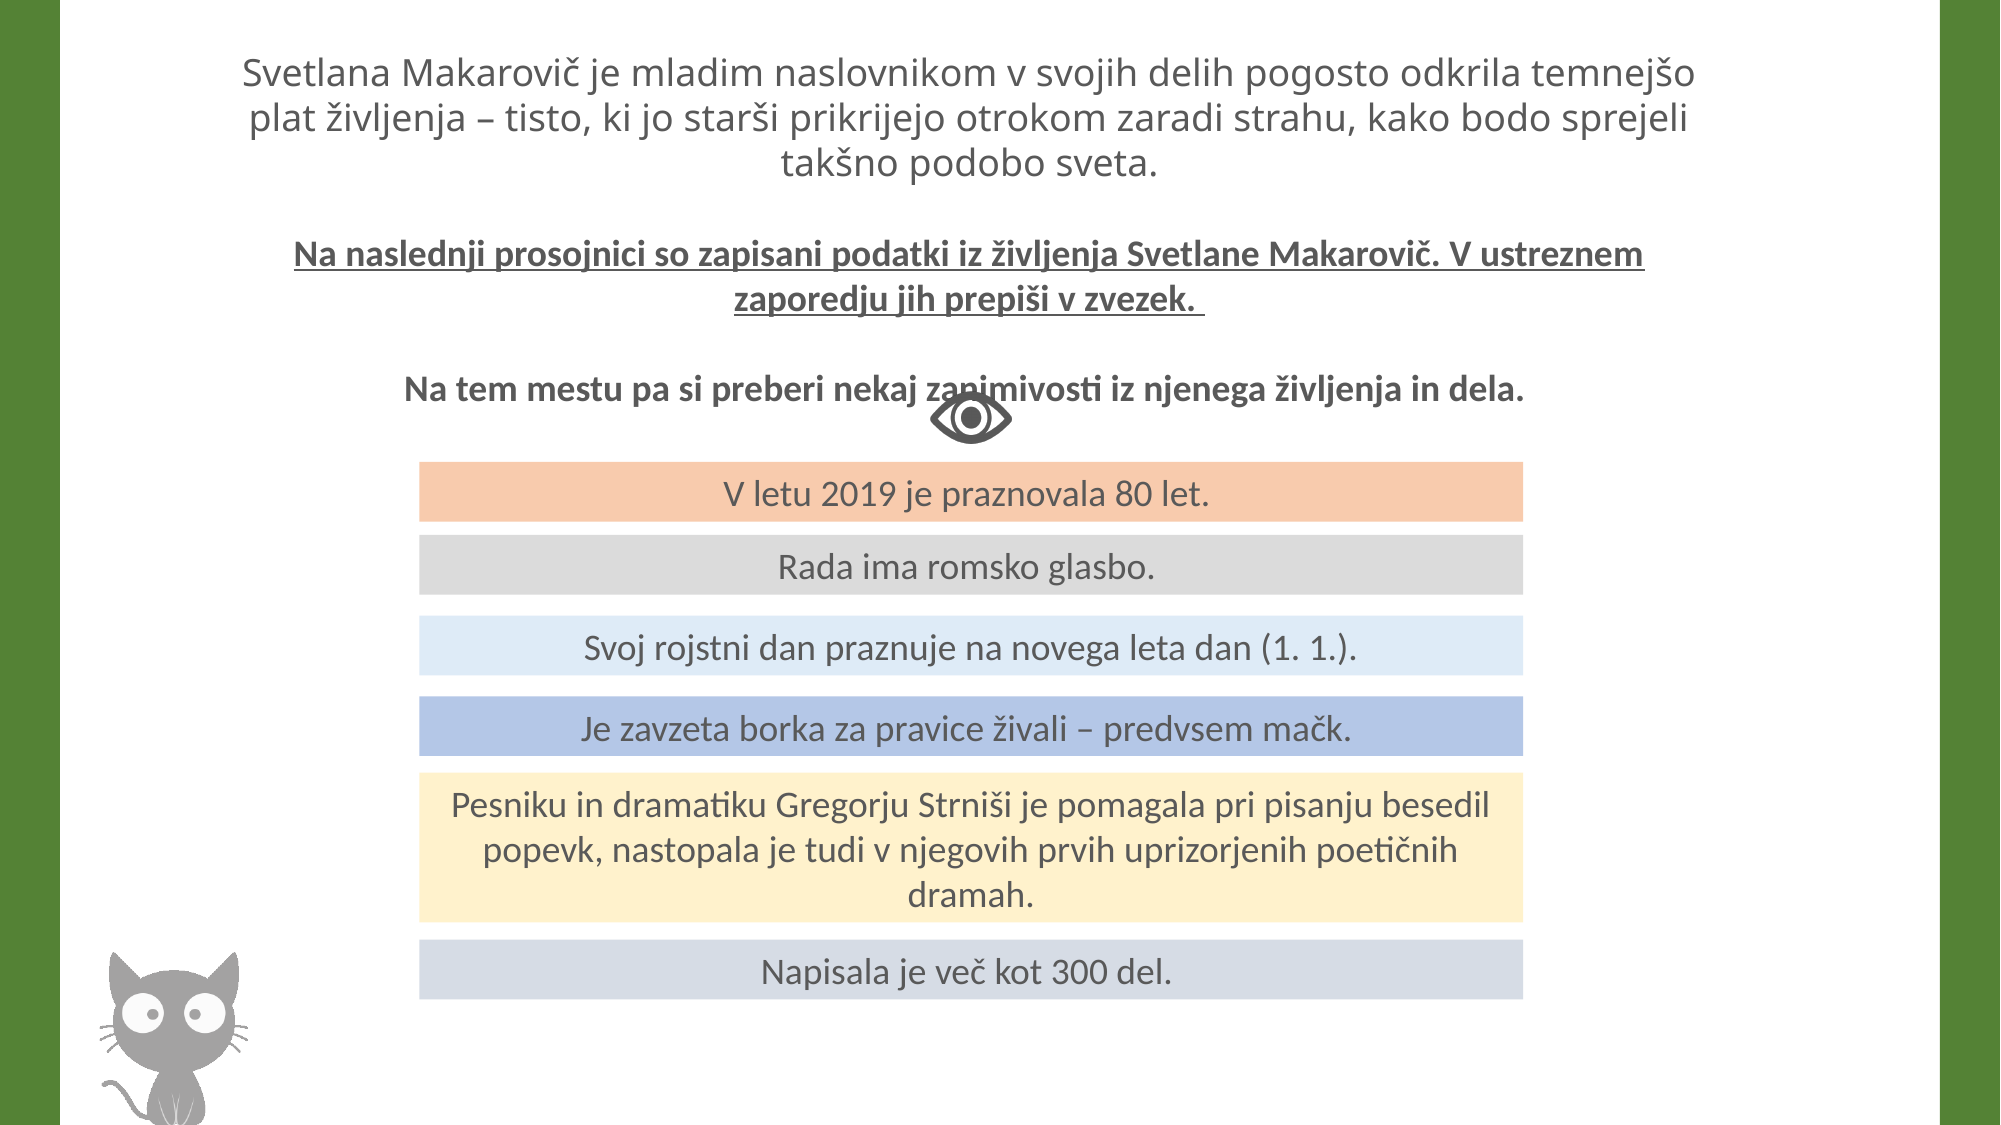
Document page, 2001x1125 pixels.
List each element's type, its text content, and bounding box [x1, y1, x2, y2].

text_box Napisala je več kot 300 del. [419, 939, 1524, 1000]
picture [922, 365, 1020, 470]
text_box [1939, 0, 2000, 1125]
text_box [0, 0, 60, 1125]
text_box Je zavzeta borka za pravice živali – predvsem mačk. [419, 696, 1524, 756]
text_box Svoj rojstni dan praznuje na novega leta dan (1. 1.). [419, 615, 1524, 676]
picture [66, 939, 279, 1125]
text_box Rada ima romsko glasbo. [419, 534, 1524, 595]
text_box Pesniku in dramatiku Gregorju Strniši je pomagala pri pisanju besedil popevk, nastopala je tudi v njegovih prvih uprizorjenih poetičnih dramah. [419, 772, 1524, 923]
text_box Svetlana Makarovič je mladim naslovnikom v svojih delih pogosto odkrila temnejšo plat življenja – tisto, ki jo starši prikrijejo otrokom zaradi strahu, kako bodo sprejeli takšno podobo sveta. Na naslednji prosojnici so zapisani podatki iz življenja Svetlane Makarovič. V ustreznem zaporedju jih prepiši v zvezek. Na tem mestu pa si preberi nekaj zanimivosti iz njenega življenja in dela. [217, 41, 1722, 821]
text_box V letu 2019 je praznovala 80 let. [419, 461, 1524, 522]
